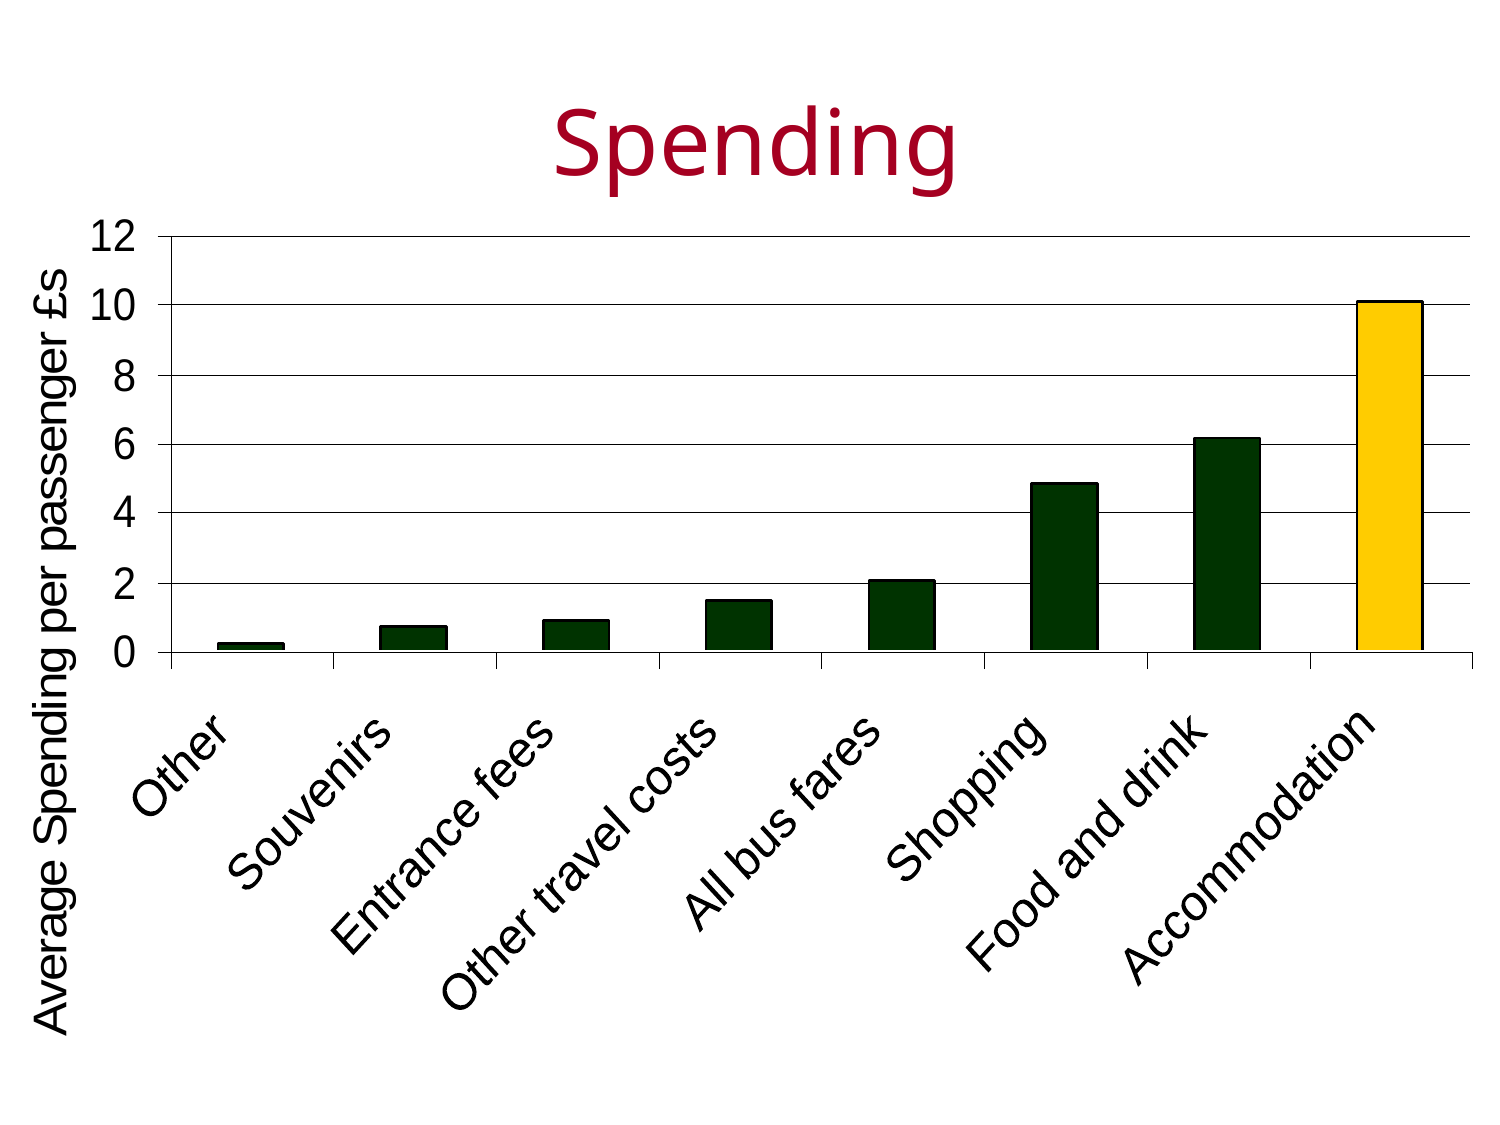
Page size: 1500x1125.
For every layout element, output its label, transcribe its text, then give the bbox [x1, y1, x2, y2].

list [0, 184, 1500, 1083]
title Spending [42, 45, 1471, 182]
